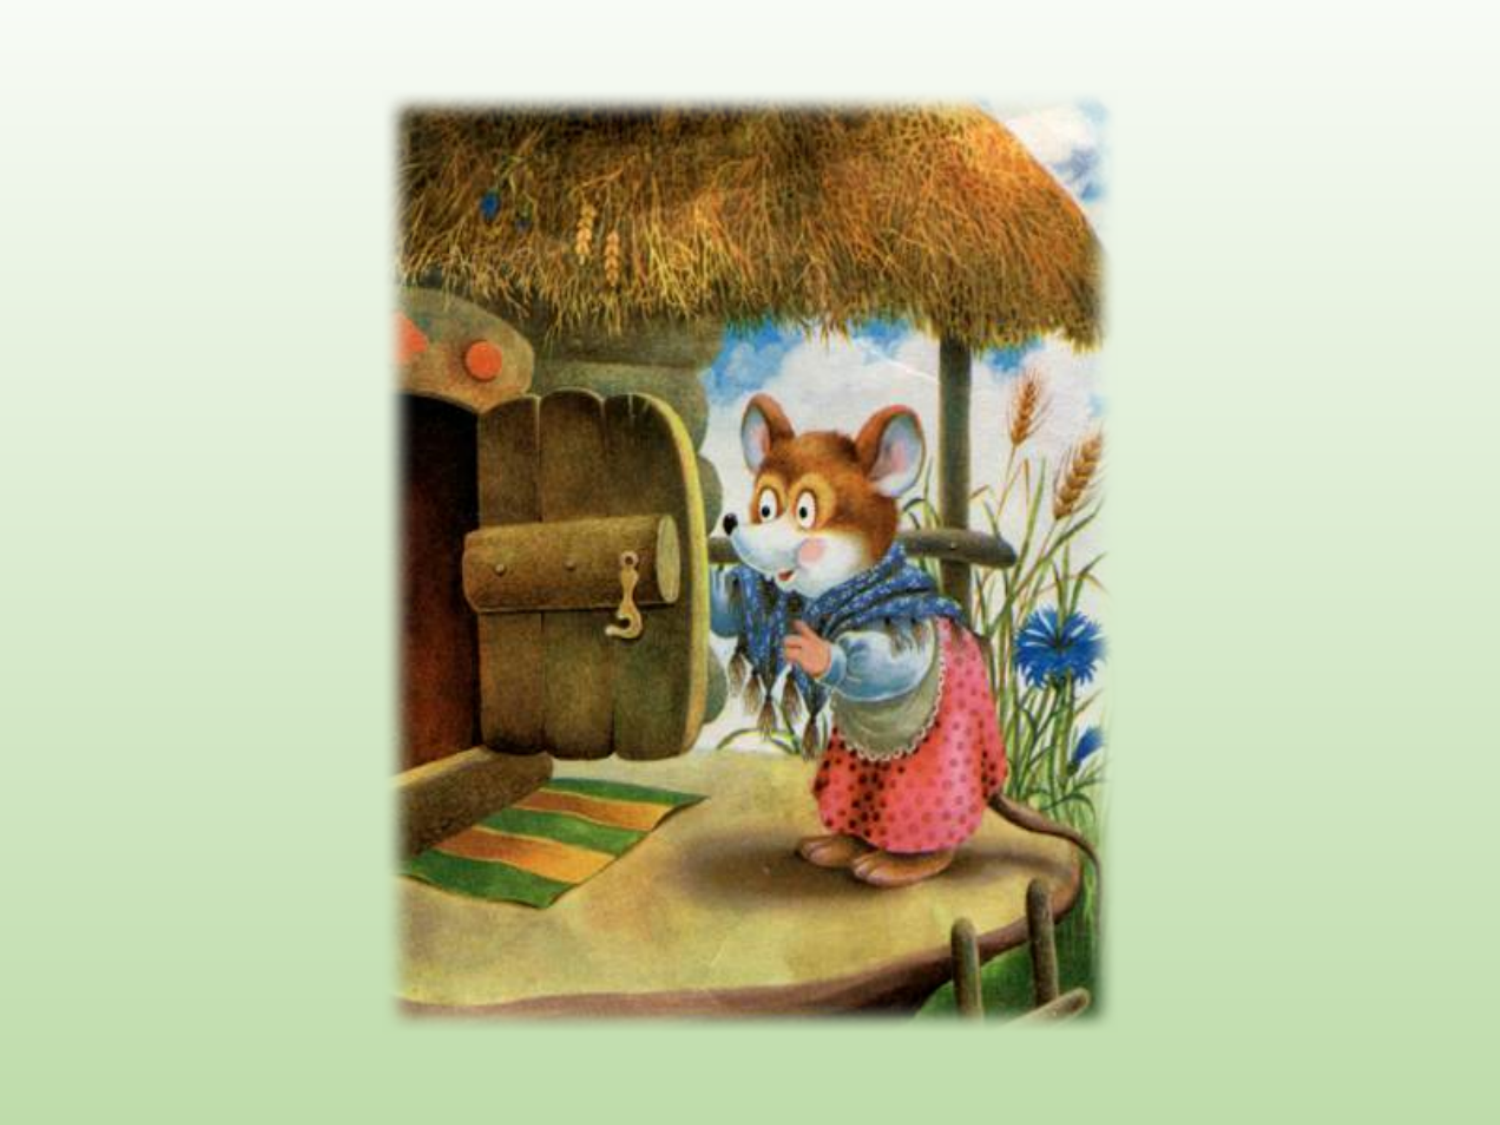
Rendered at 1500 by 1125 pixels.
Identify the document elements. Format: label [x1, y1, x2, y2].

picture [382, 90, 1118, 1035]
